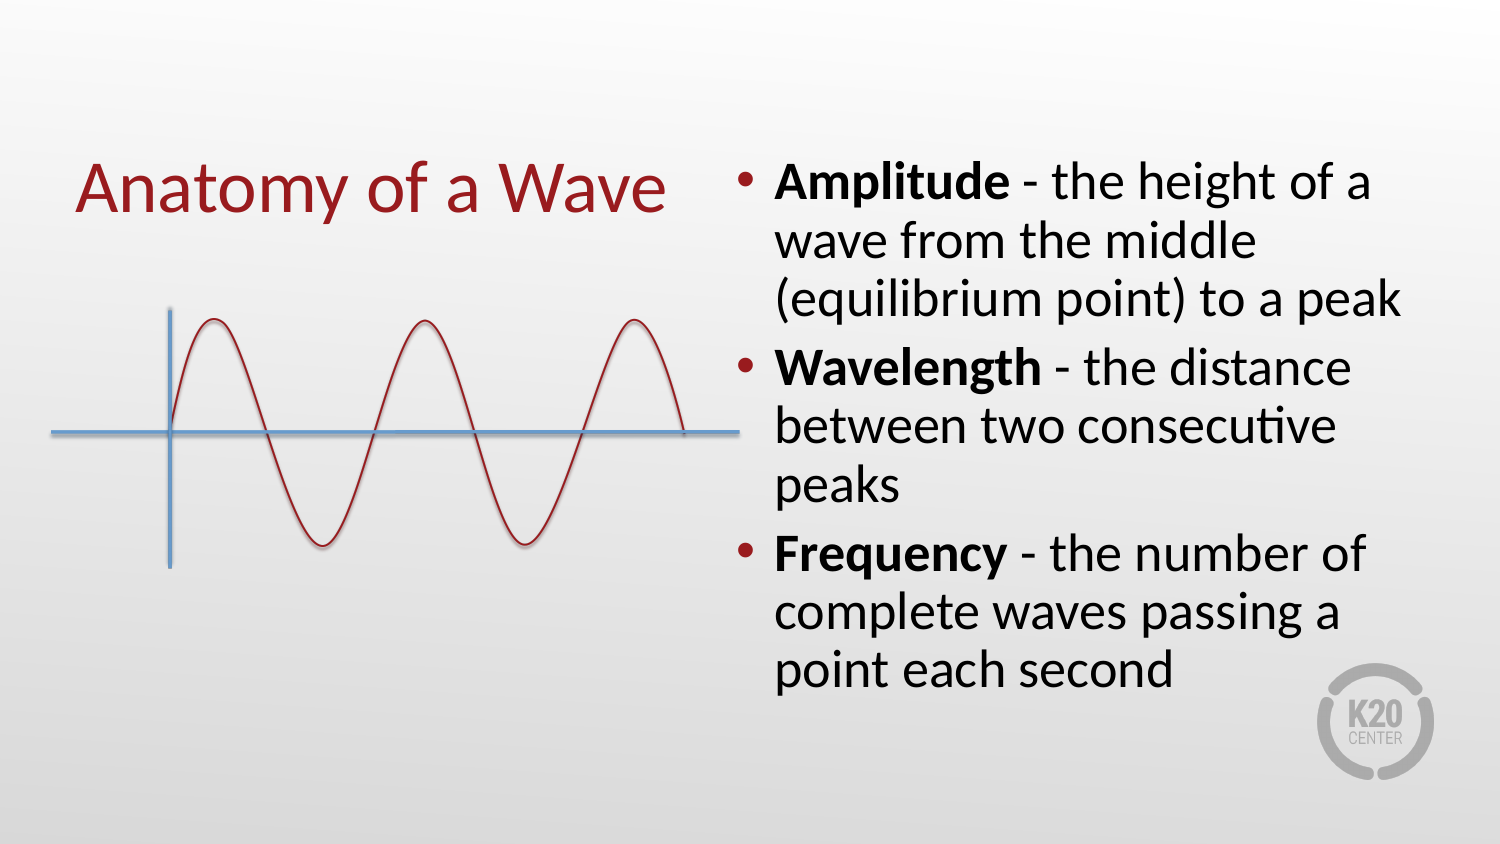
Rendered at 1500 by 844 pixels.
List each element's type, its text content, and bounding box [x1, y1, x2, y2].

title Anatomy of a Wave [75, 86, 1438, 228]
picture [43, 300, 745, 570]
list Amplitude - the height of a wave from the middle (equilibrium point) to a peak Wavelength - the distance between two consecutive peaks Frequency - the number of complete waves passing a point each second [721, 113, 1483, 740]
picture [1300, 740, 1451, 797]
